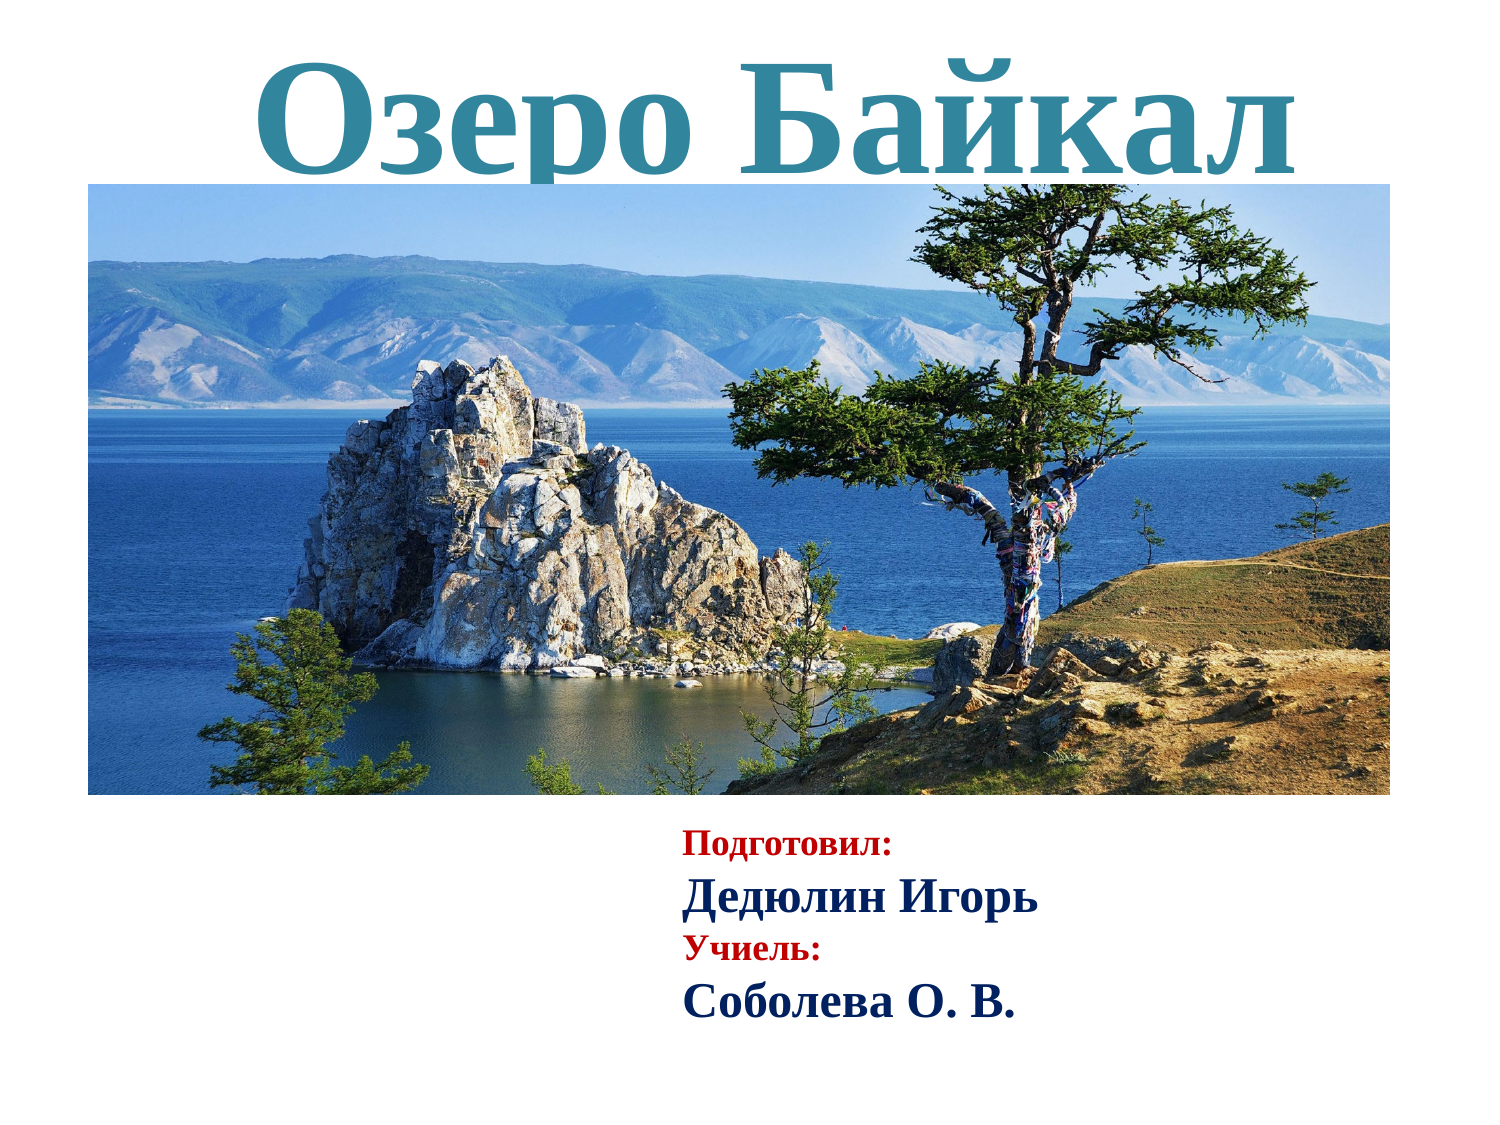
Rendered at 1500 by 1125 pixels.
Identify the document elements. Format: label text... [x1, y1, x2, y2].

picture [88, 184, 1390, 795]
text_box Подготовил: Дедюлин Игорь Учиель: Соболева О. В. [667, 810, 1471, 1036]
text_box Озеро Байкал [235, 0, 1316, 182]
